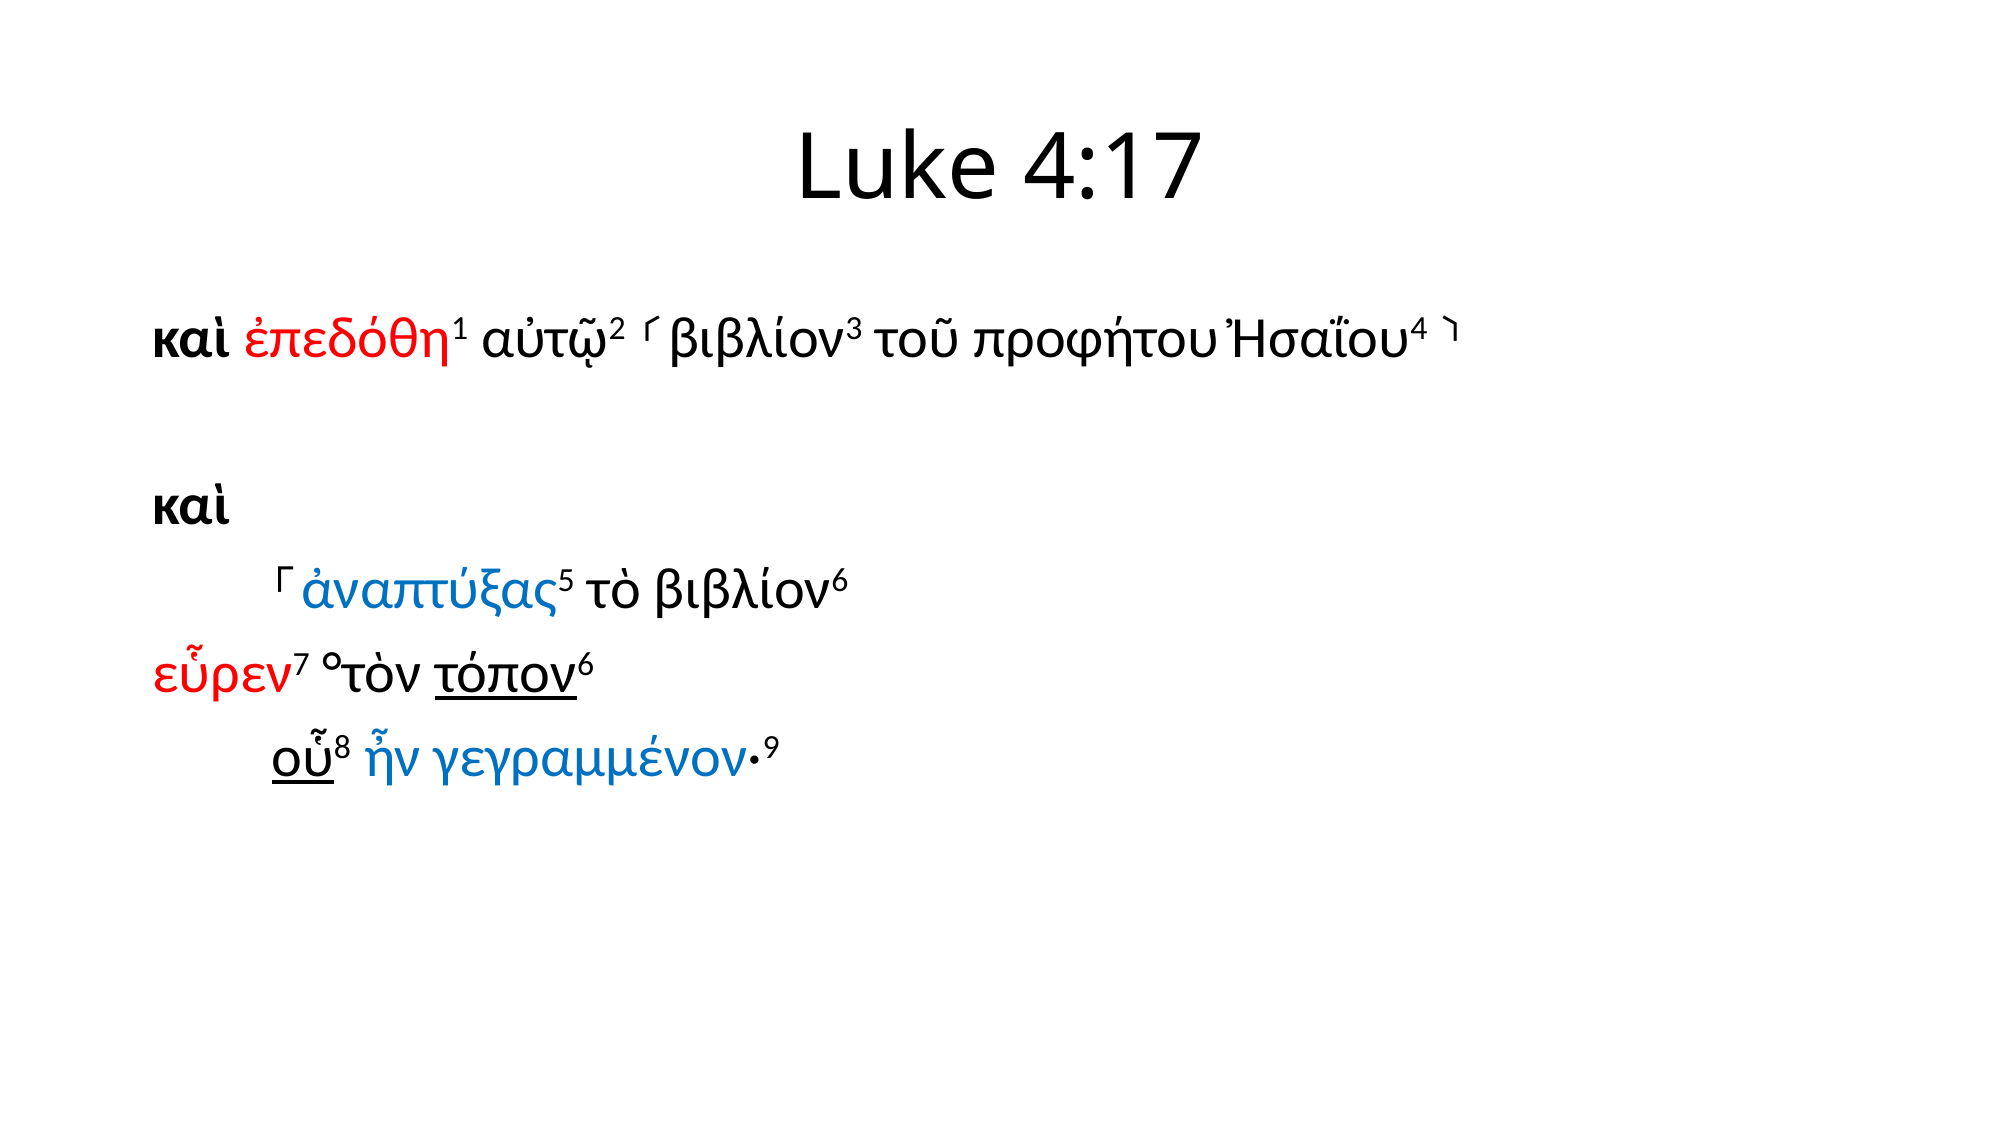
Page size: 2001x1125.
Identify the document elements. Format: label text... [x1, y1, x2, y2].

title Luke 4:17 [137, 59, 1863, 278]
list καὶ ἐπεδόθη1 αὐτῷ2 ⸂βιβλίον3 τοῦ προφήτου Ἠσαΐου4 ⸃ καὶ ⸀ἀναπτύξας5 τὸ βιβλίον6 εὗρεν7 °τὸν τόπον6 οὗ8 ἦν γεγραμμένον·9 [137, 299, 1863, 1014]
